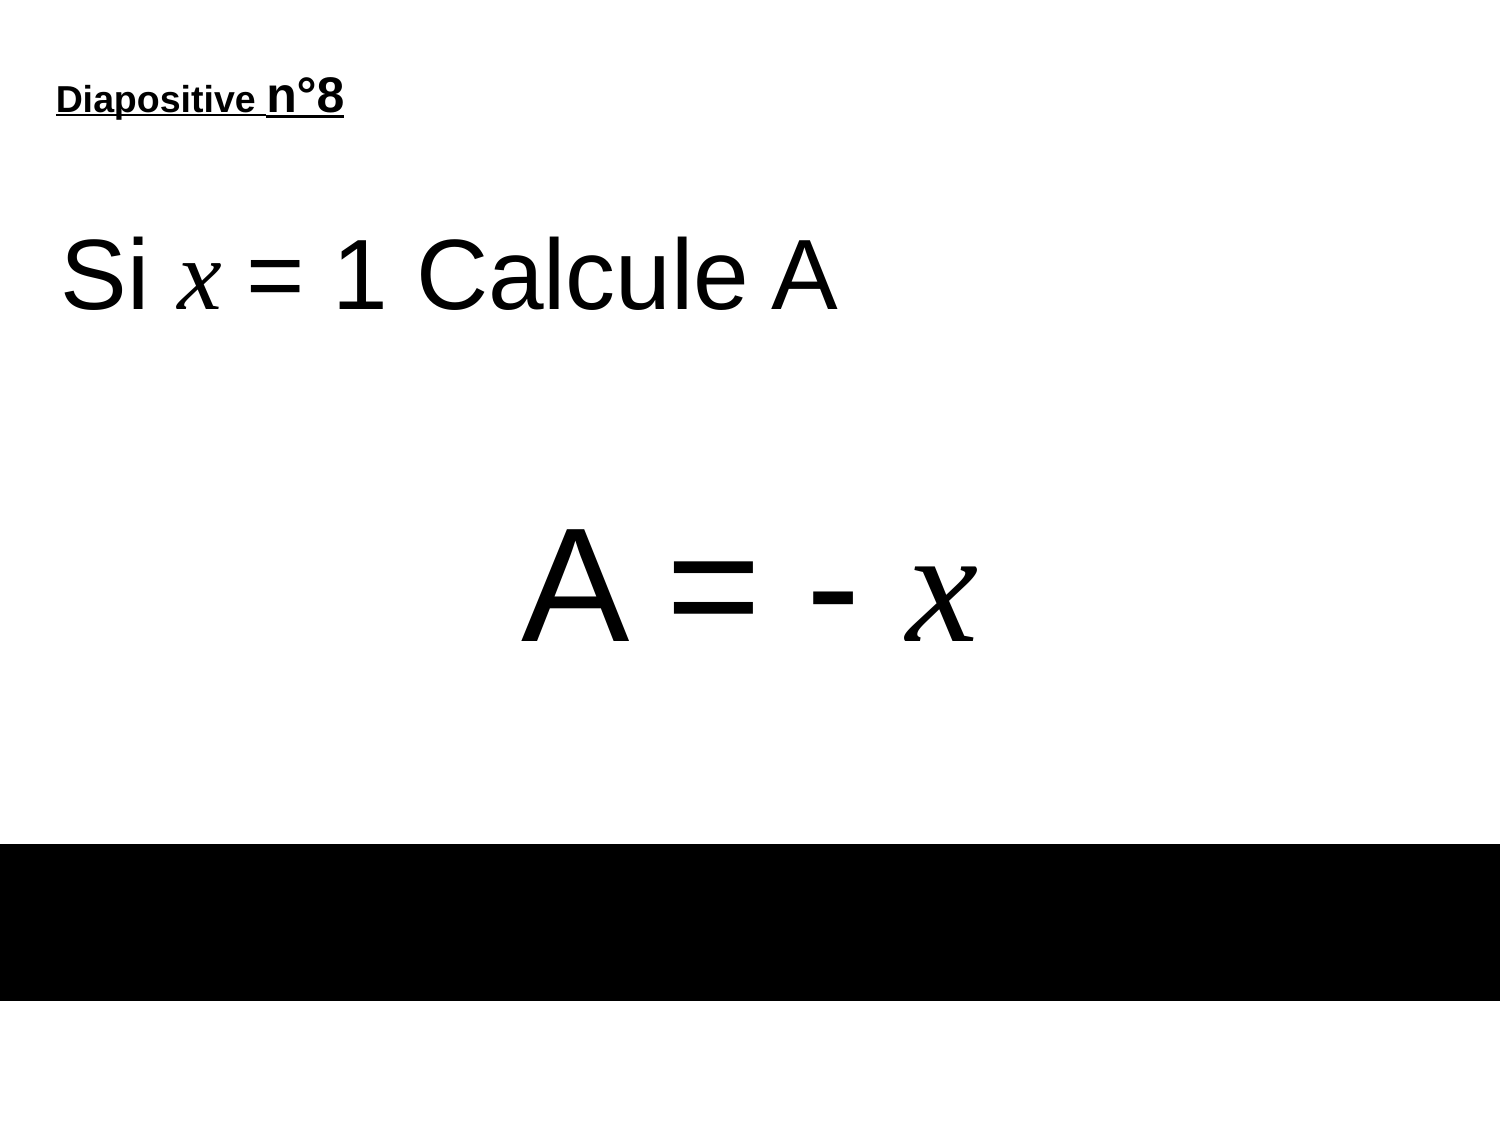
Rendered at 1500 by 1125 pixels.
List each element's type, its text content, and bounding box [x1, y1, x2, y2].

text_box [0, 844, 1500, 1001]
text_box Si x = 1 Calcule A [45, 148, 1321, 390]
text_box Diapositive n°8 [41, 54, 762, 130]
